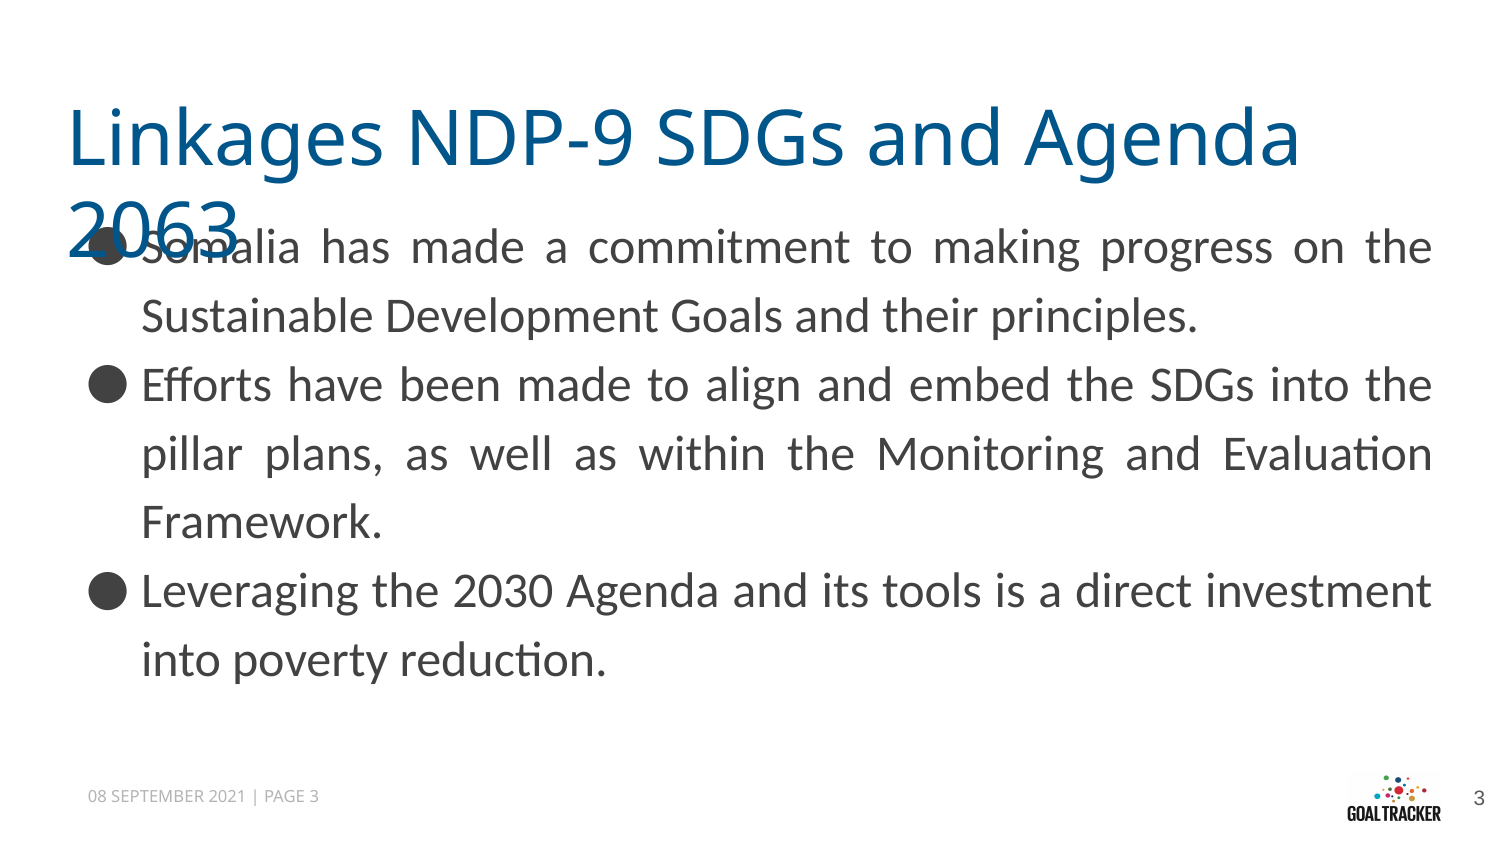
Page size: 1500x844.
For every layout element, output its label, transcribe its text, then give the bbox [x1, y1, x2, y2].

slide_number 3 [1409, 764, 1500, 830]
picture [1346, 771, 1409, 823]
title Linkages NDP-9 SDGs and Agenda 2063 [51, 72, 1449, 167]
list Somalia has made a commitment to making progress on the Sustainable Development Goals and their principles. Efforts have been made to align and embed the SDGs into the pillar plans, as well as within the Monitoring and Evaluation Framework. Leveraging the 2030 Agenda and its tools is a direct investment into poverty reduction. [51, 189, 1449, 721]
